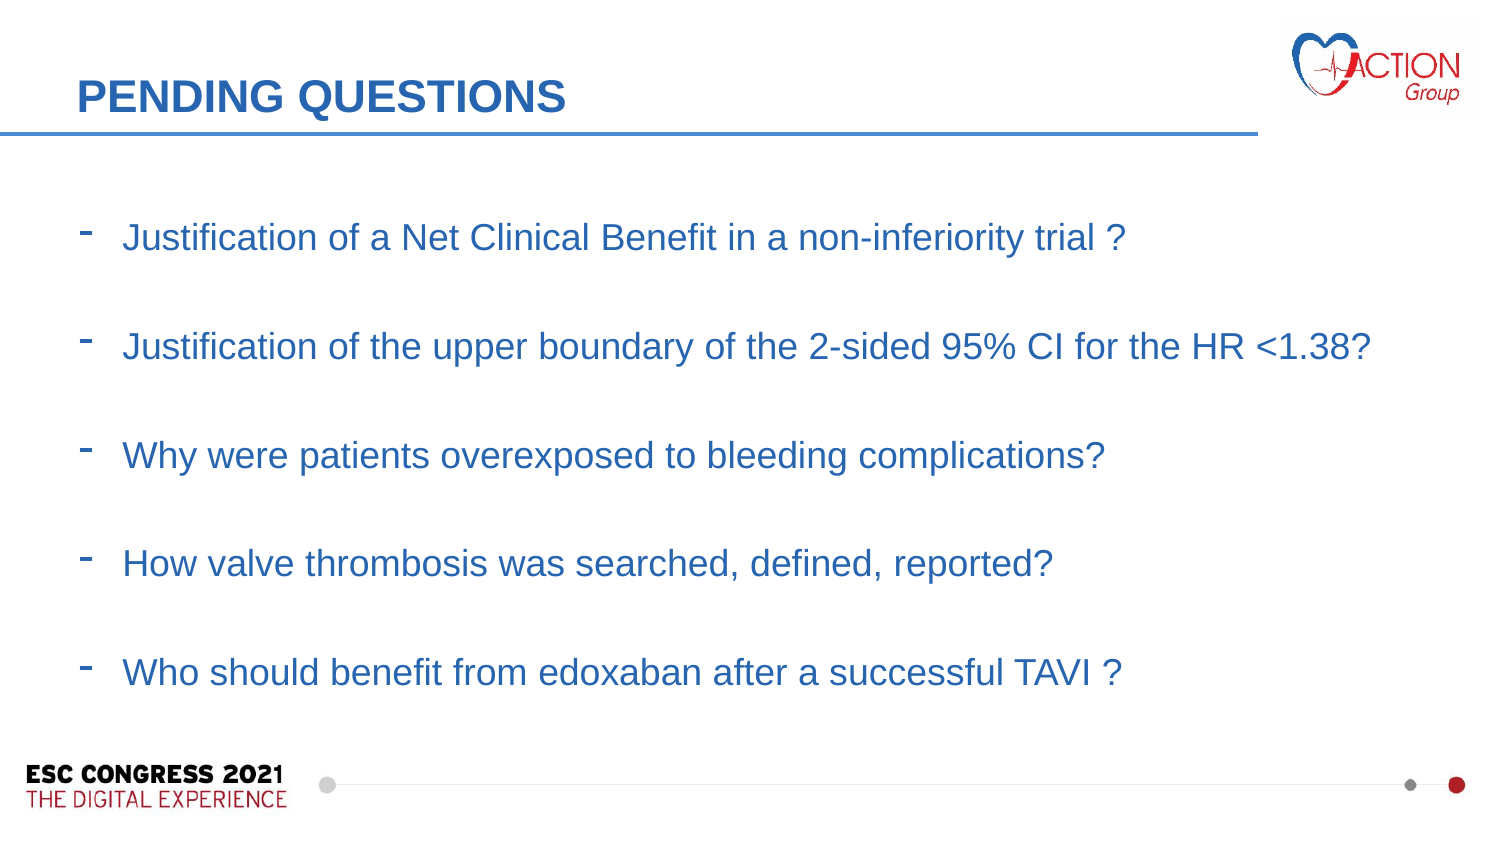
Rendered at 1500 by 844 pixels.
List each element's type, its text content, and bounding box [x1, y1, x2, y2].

picture [1281, 13, 1477, 122]
list PENDING QUESTIONS [76, 26, 1282, 122]
list Justification of a Net Clinical Benefit in a non-inferiority trial ? Justification of the upper boundary of the 2-sided 95% CI for the HR <1.38? Why were patients overexposed to bleeding complications? How valve thrombosis was searched, defined, reported? Who should benefit from edoxaban after a successful TAVI ? [78, 168, 1426, 747]
picture [13, 752, 1491, 818]
